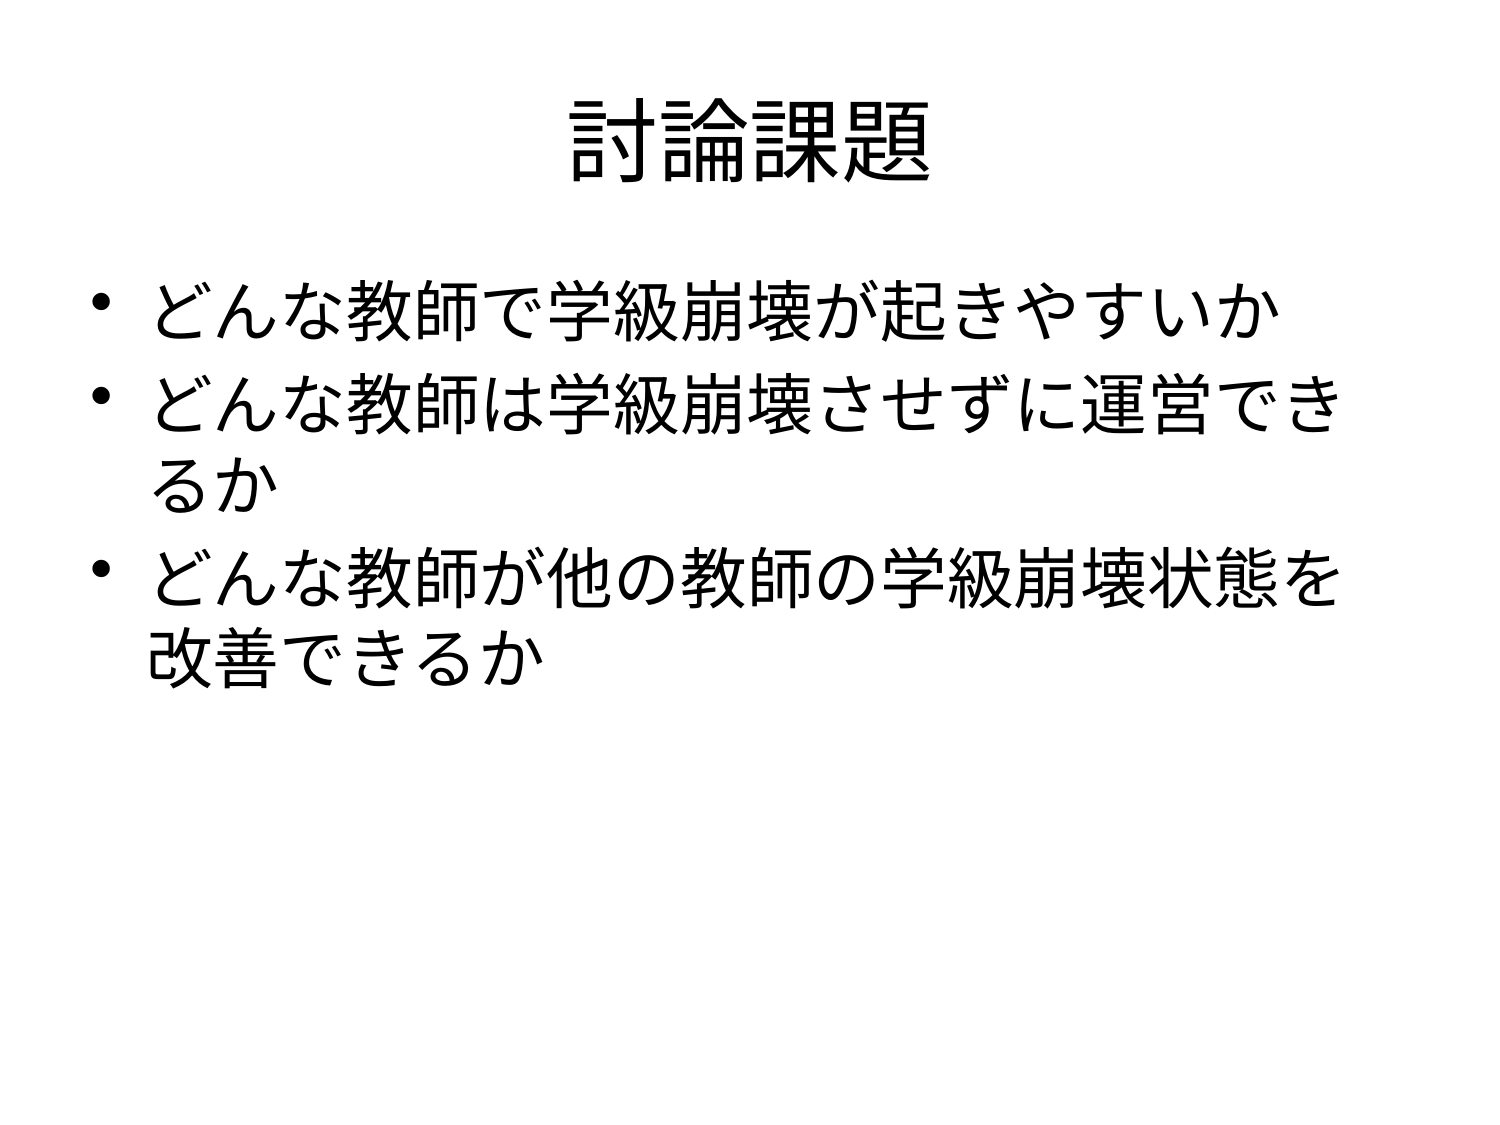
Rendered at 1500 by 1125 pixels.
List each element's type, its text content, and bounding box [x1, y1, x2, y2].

title 討論課題 [74, 44, 1426, 233]
list どんな教師で学級崩壊が起きやすいか どんな教師は学級崩壊させずに運営できるか どんな教師が他の教師の学級崩壊状態を改善できるか [74, 262, 1426, 1006]
